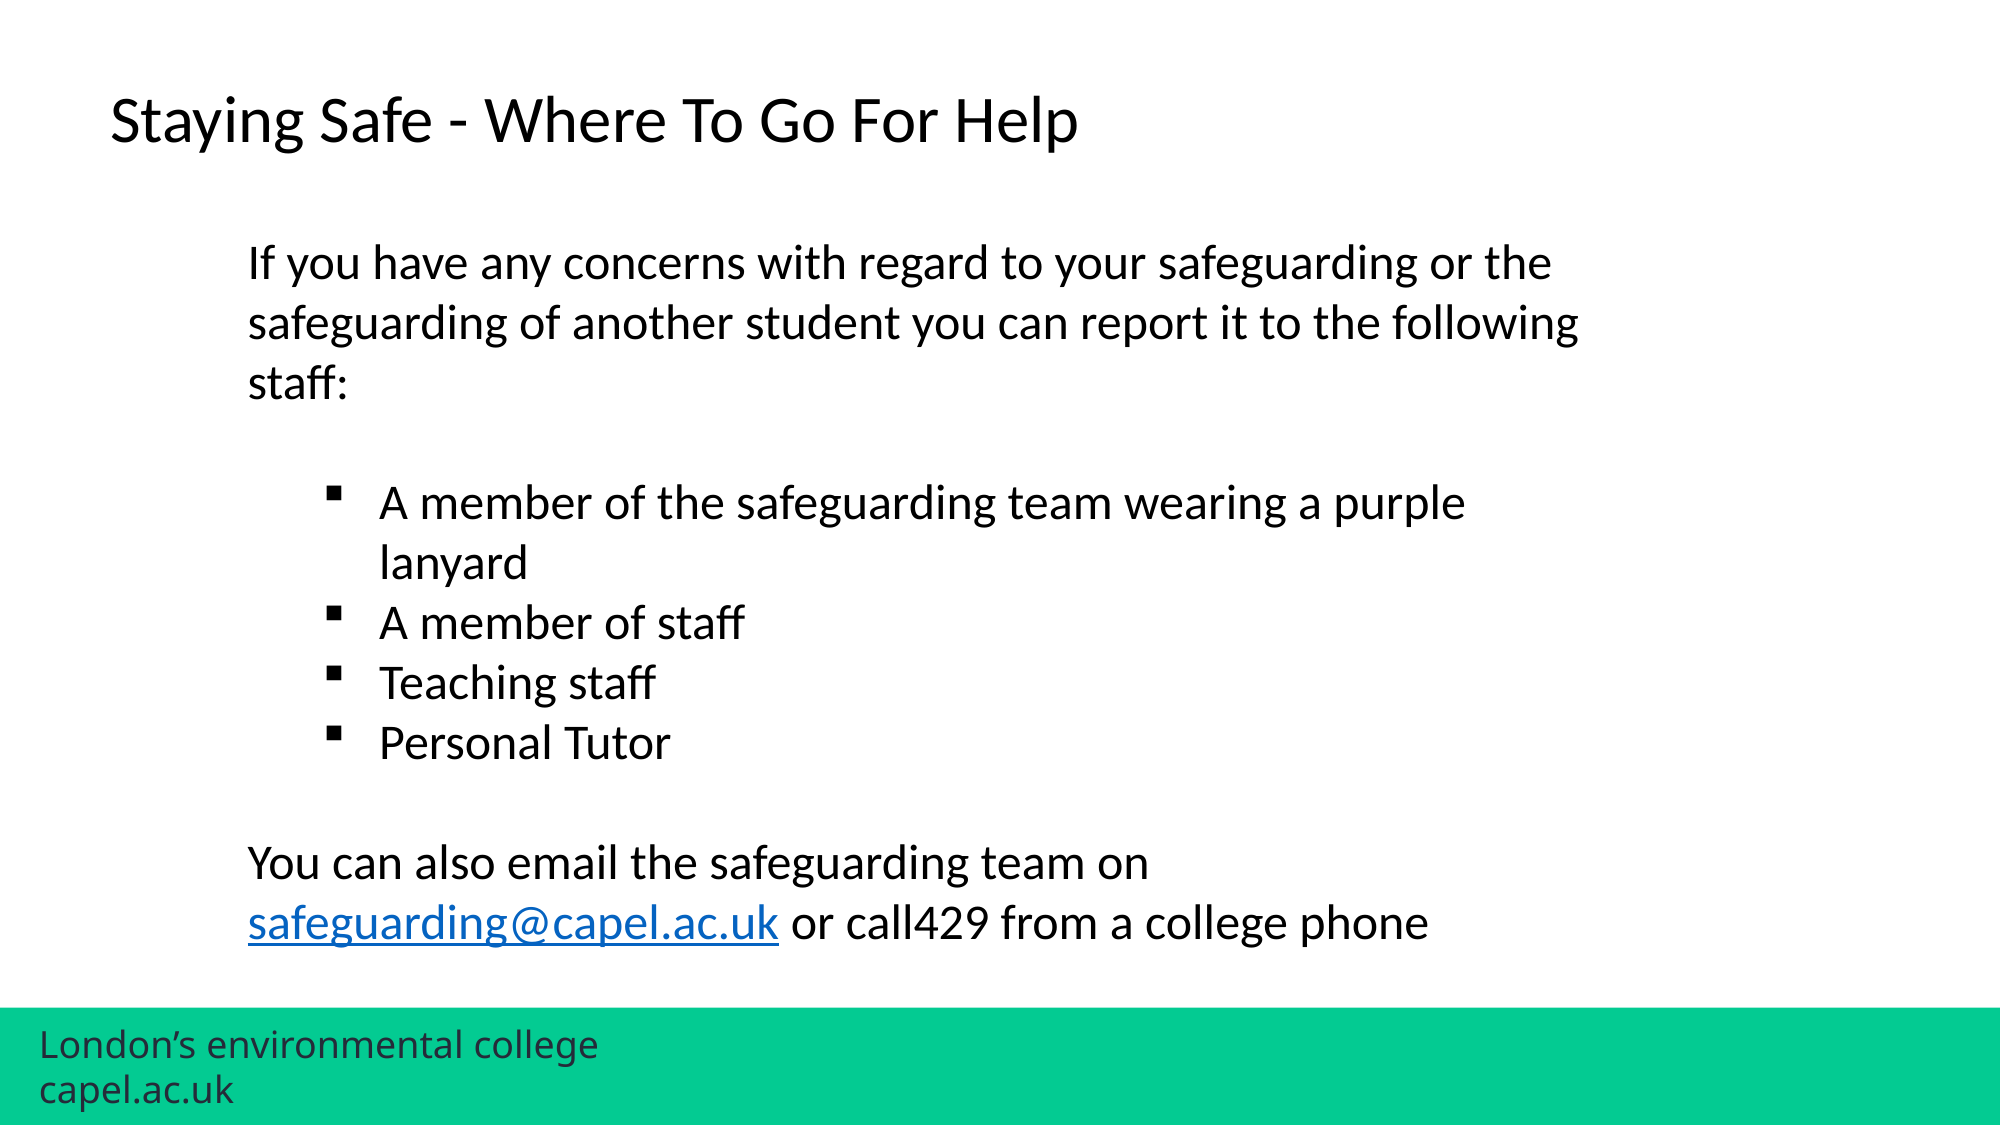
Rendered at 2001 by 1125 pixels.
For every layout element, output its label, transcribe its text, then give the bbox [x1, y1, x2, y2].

text_box London’s environmental college capel.ac.uk [24, 1013, 1025, 1119]
text_box [0, 1007, 2000, 1125]
text_box Staying Safe - Where To Go For Help [95, 68, 1096, 164]
text_box If you have any concerns with regard to your safeguarding or the safeguarding of another student you can report it to the following staff: A member of the safeguarding team wearing a purple lanyard A member of staff Teaching staff Personal Tutor You can also email the safeguarding team on safeguarding@capel.ac.uk or call429 from a college phone [233, 222, 1613, 957]
